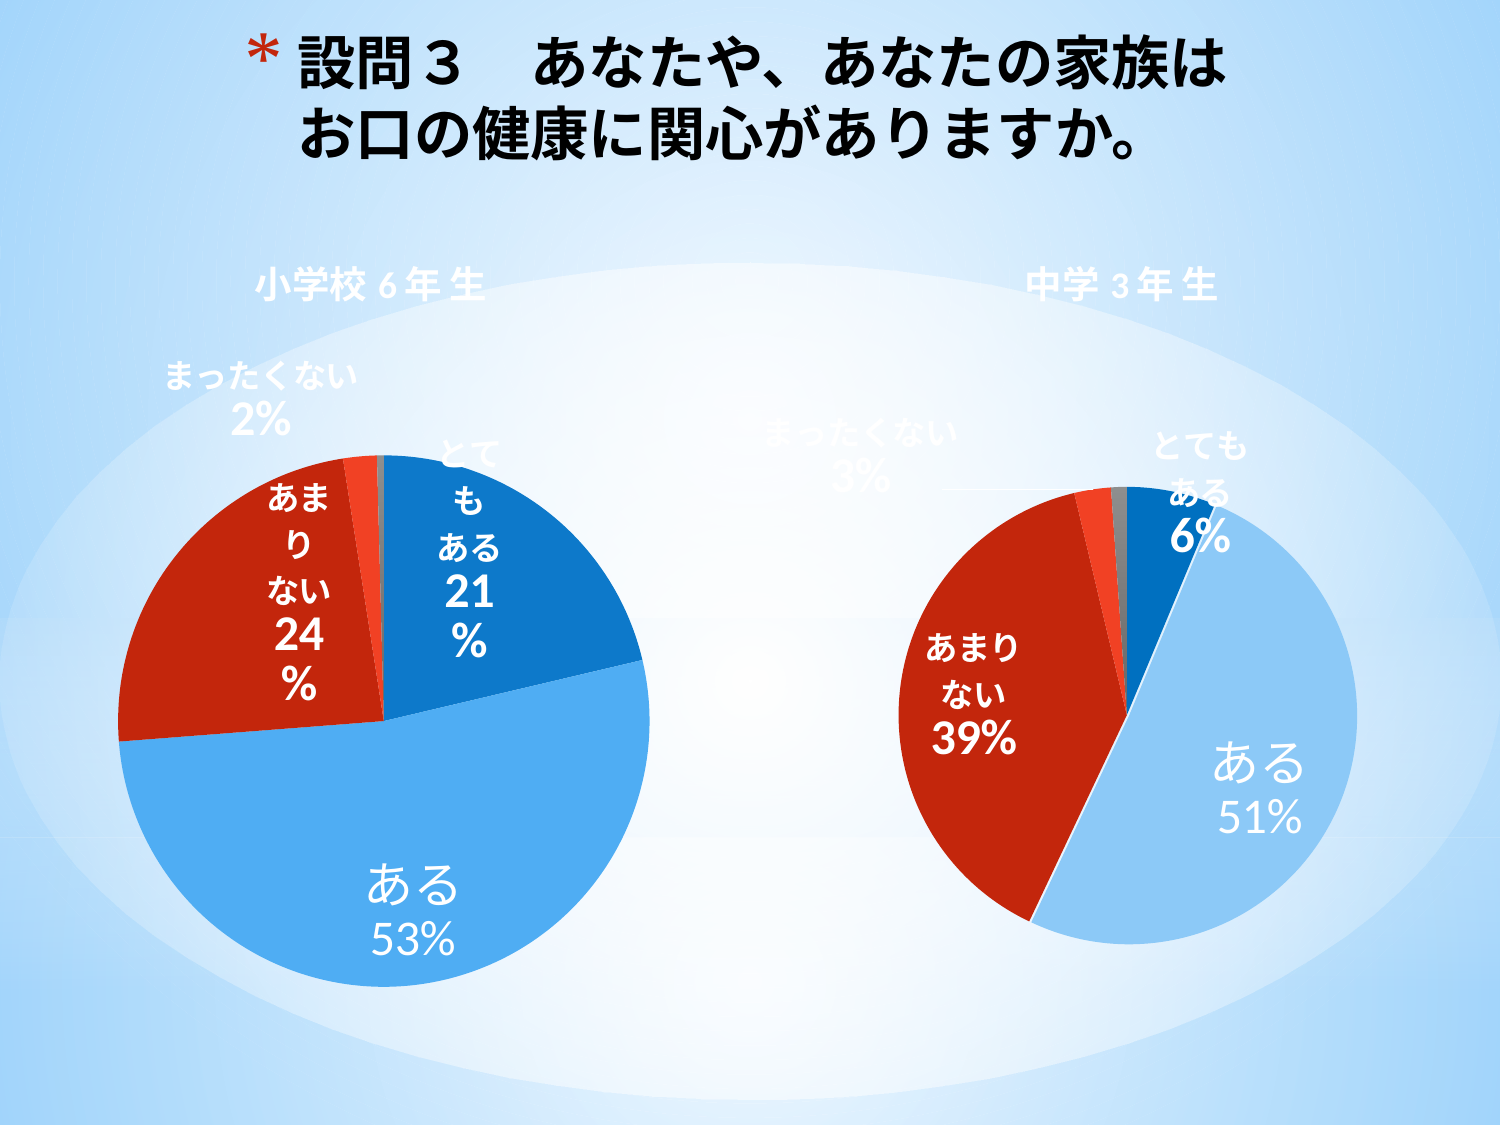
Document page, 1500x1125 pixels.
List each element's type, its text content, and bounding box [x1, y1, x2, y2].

chart [761, 219, 1483, 1000]
chart [4, 219, 738, 1003]
title 設問３ あなたや、あなたの家族はお口の健康に関心がありますか。 [230, 19, 1299, 220]
